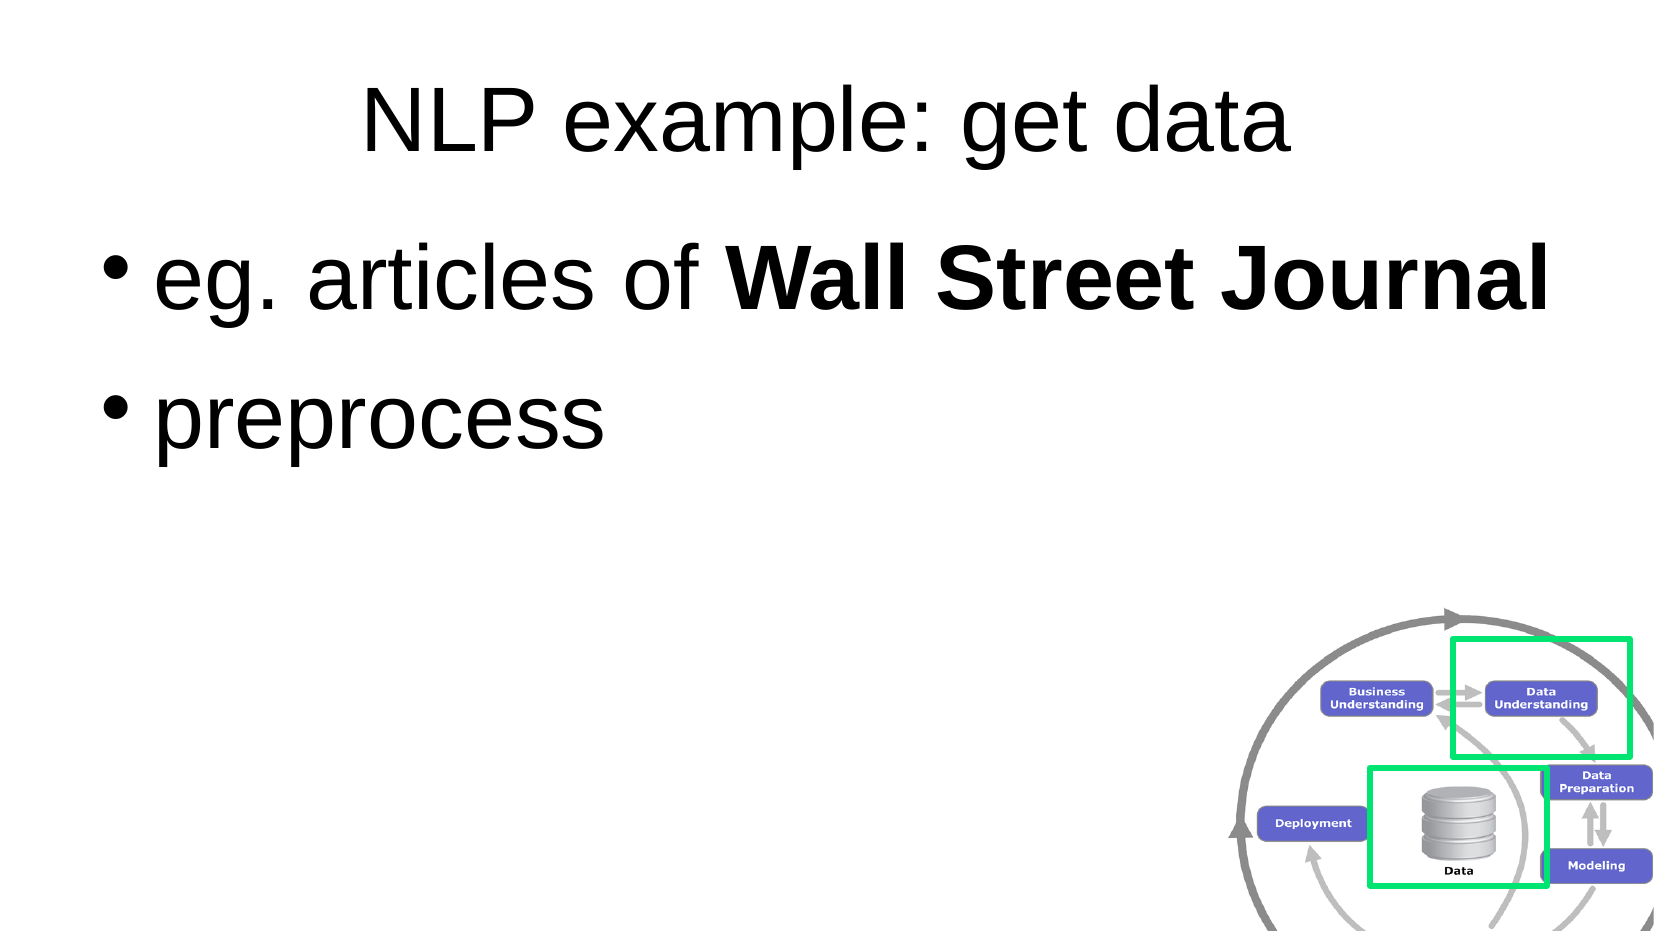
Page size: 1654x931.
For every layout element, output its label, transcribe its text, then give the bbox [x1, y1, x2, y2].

picture [1228, 607, 1654, 931]
text_box NLP example: get data [82, 37, 1571, 193]
text_box eg. articles of Wall Street Journal preprocess [82, 217, 1571, 757]
